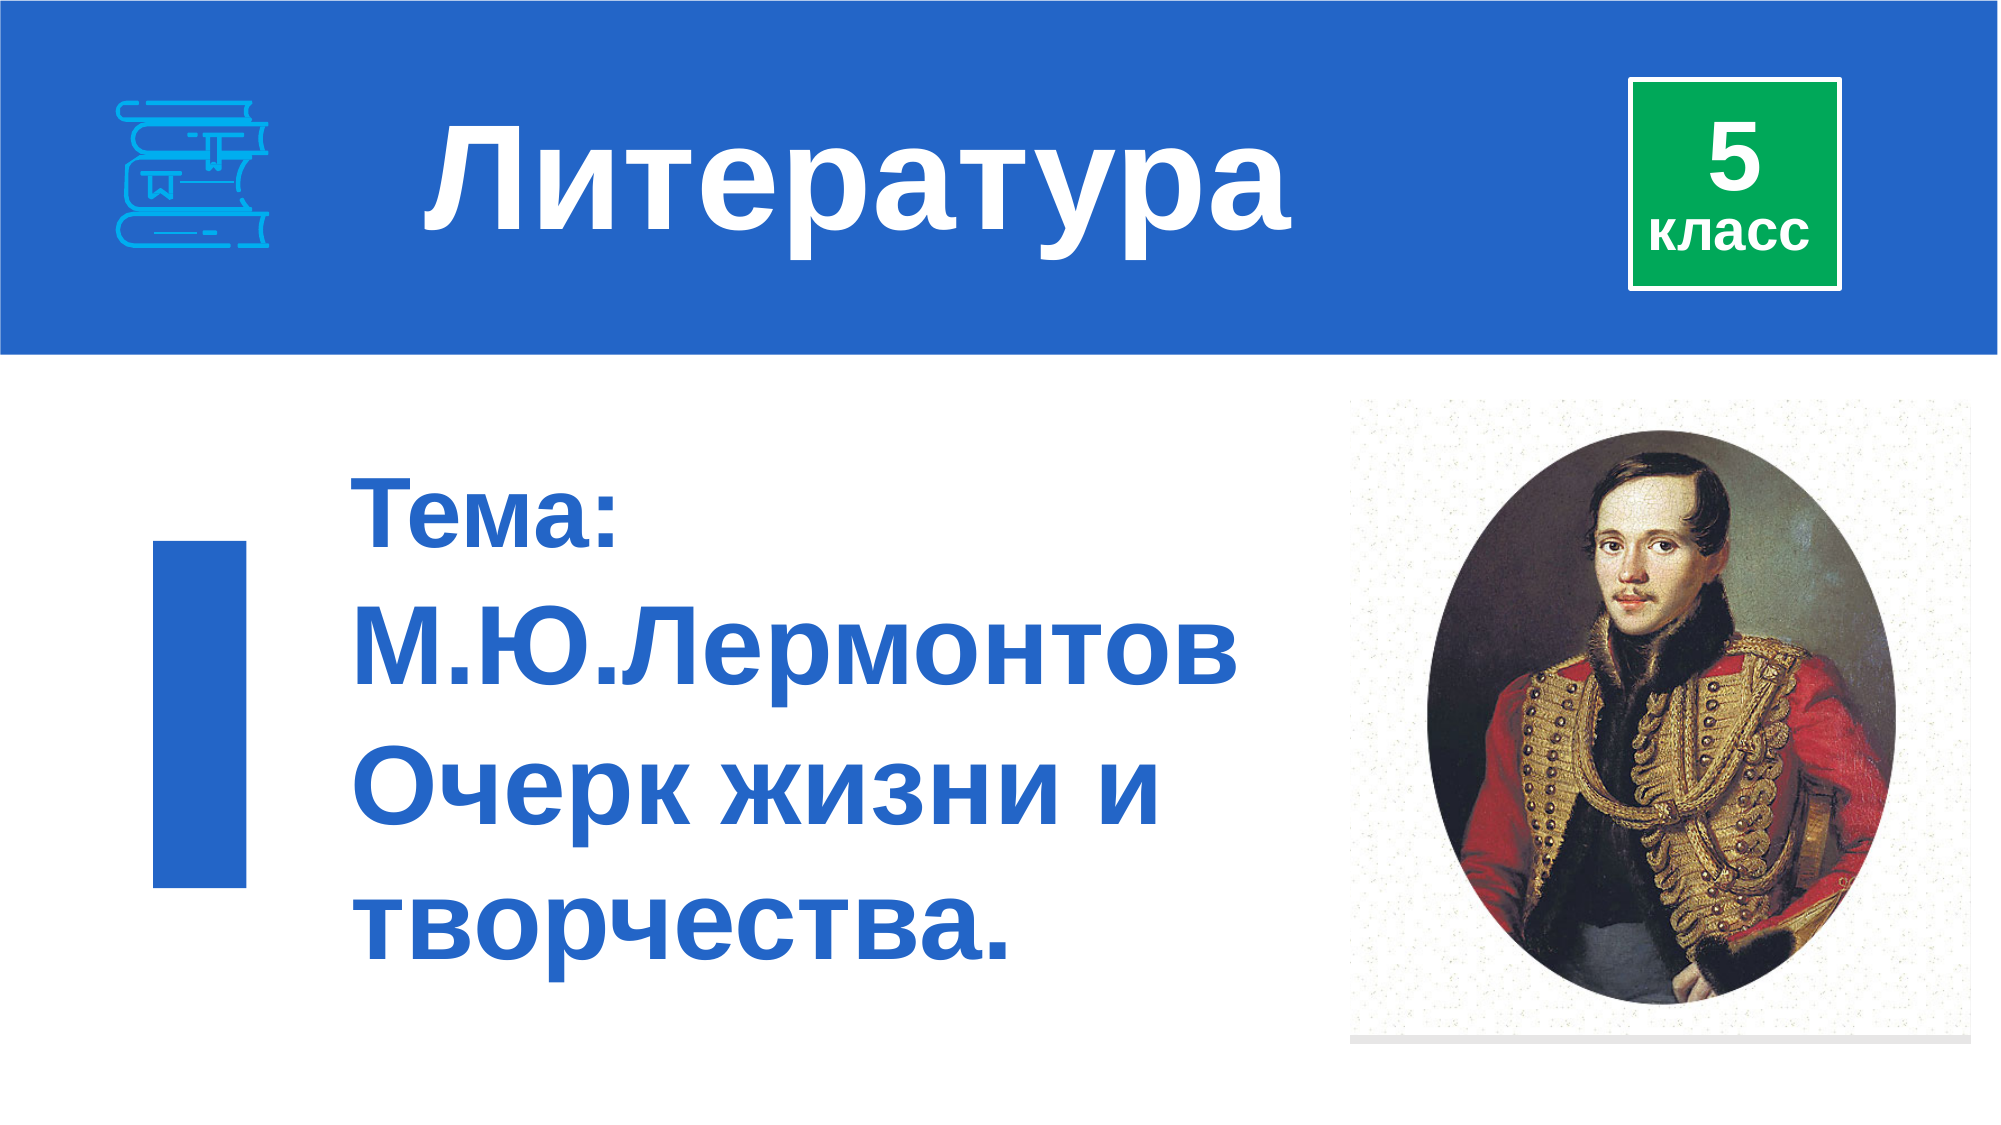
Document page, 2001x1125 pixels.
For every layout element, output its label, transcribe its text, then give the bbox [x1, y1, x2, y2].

text_box Литература [336, 74, 1350, 260]
text_box класс [1630, 187, 1828, 262]
text_box [153, 540, 247, 889]
text_box [140, 171, 182, 200]
text_box 5 [1707, 86, 1768, 187]
text_box [187, 132, 198, 138]
text_box [115, 100, 270, 248]
text_box Тема: М.Ю.Лермонтов Очерк жизни и творчества. [344, 442, 1349, 983]
text_box [1630, 79, 1840, 289]
picture [1349, 399, 1971, 1035]
text_box [202, 230, 218, 235]
text_box [0, 0, 1998, 355]
